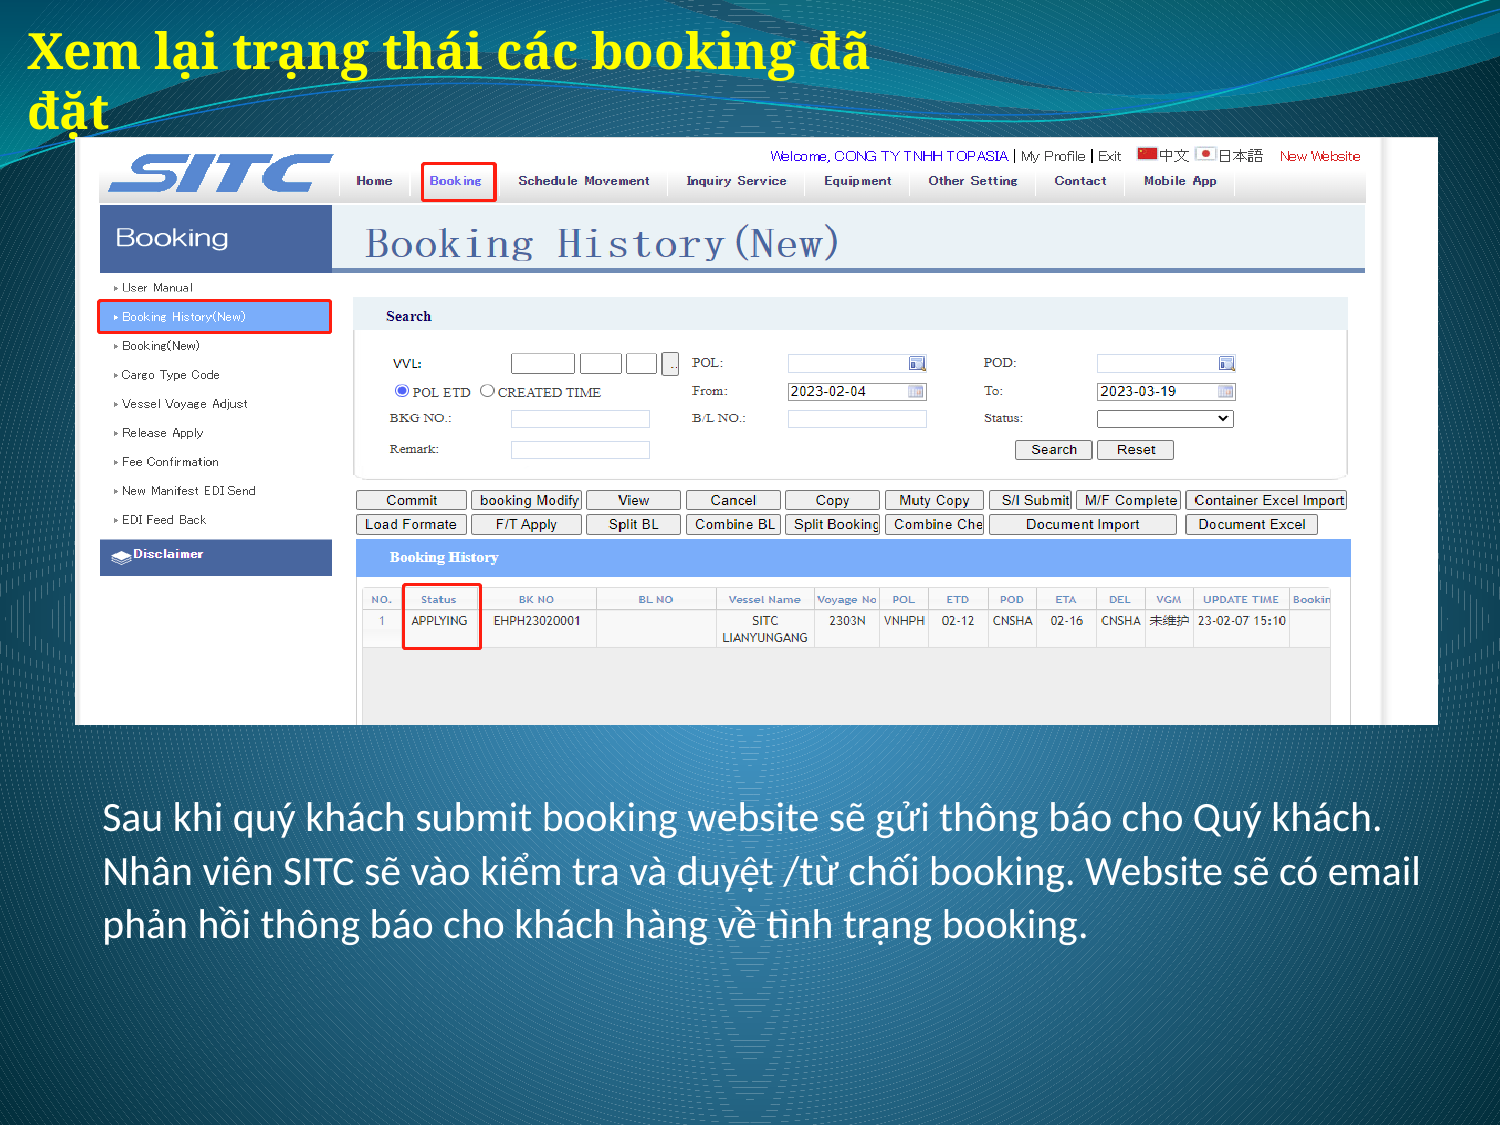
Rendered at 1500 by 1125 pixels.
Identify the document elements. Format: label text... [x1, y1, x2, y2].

picture [74, 137, 1438, 726]
text_box Xem lại trạng thái các booking đã đặt [12, 12, 950, 148]
text_box Sau khi quý khách submit booking website sẽ gửi thông báo cho Quý khách. Nhân viên SITC sẽ vào kiểm tra và duyệt /từ chối booking. Website sẽ có email phản hồi thông báo cho khách hàng về tình trạng booking. [87, 779, 1438, 955]
